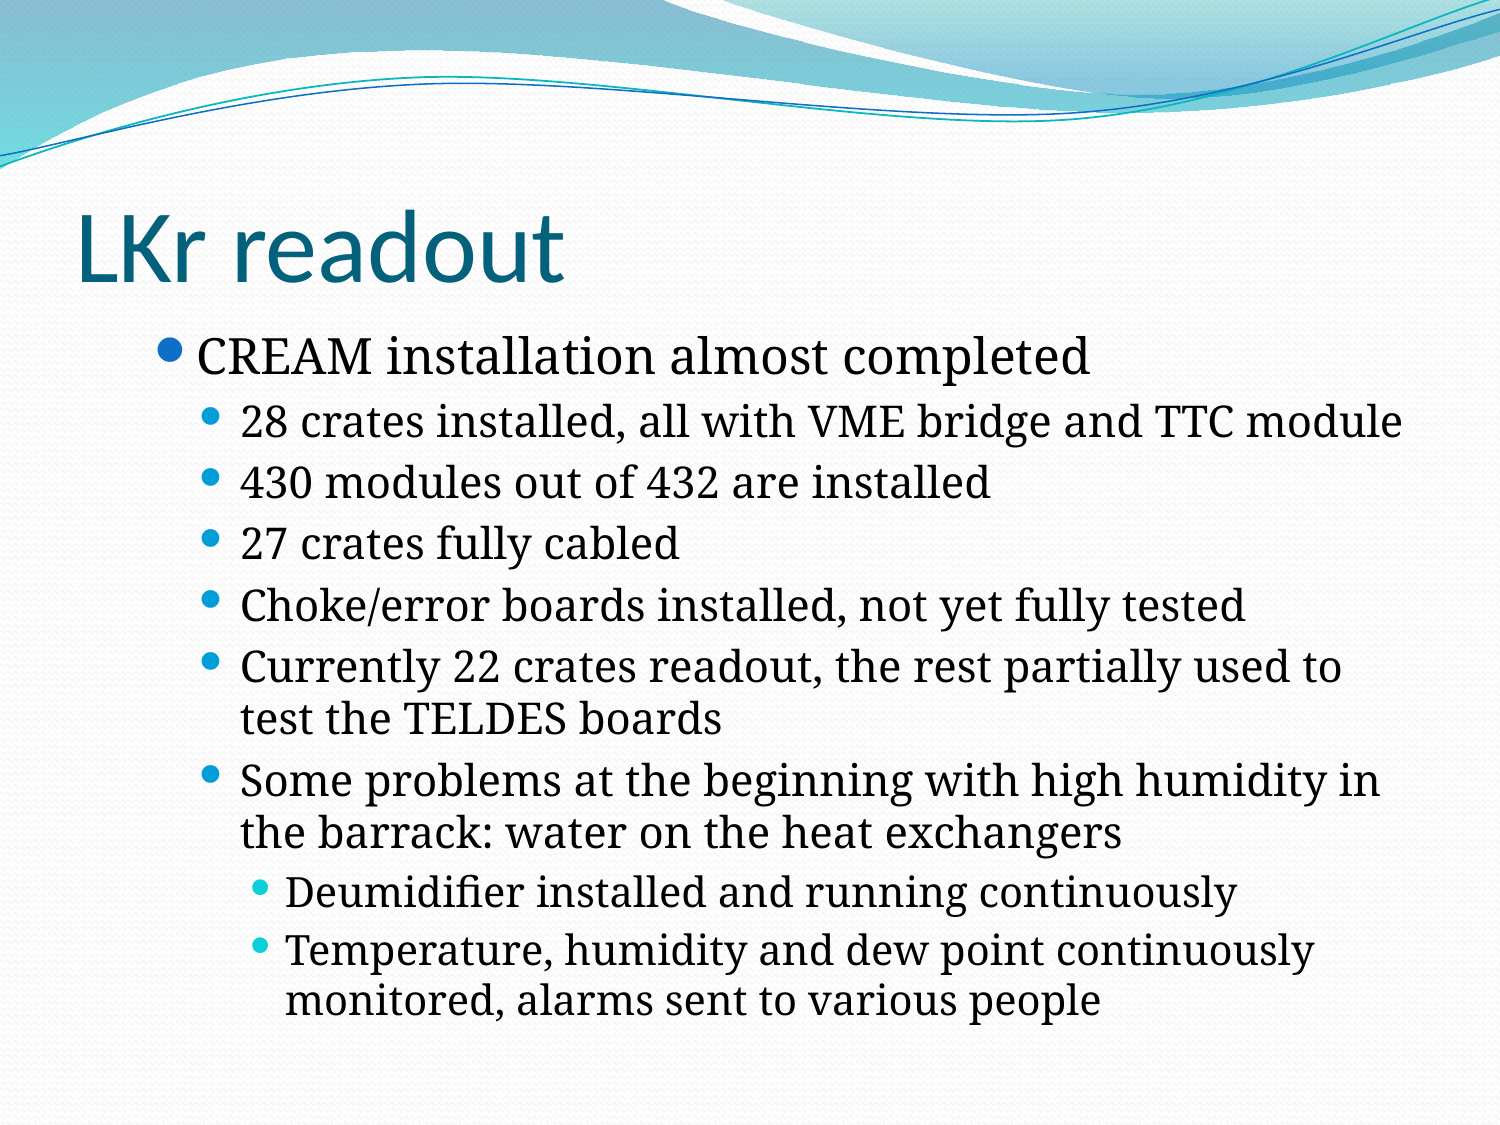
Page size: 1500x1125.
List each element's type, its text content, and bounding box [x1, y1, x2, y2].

list CREAM installation almost completed 28 crates installed, all with VME bridge and TTC module 430 modules out of 432 are installed 27 crates fully cabled Choke/error boards installed, not yet fully tested Currently 22 crates readout, the rest partially used to test the TELDES boards Some problems at the beginning with high humidity in the barrack: water on the heat exchangers Deumidifier installed and running continuously Temperature, humidity and dew point continuously monitored, alarms sent to various people [75, 317, 1425, 1038]
title LKr readout [75, 115, 1425, 303]
